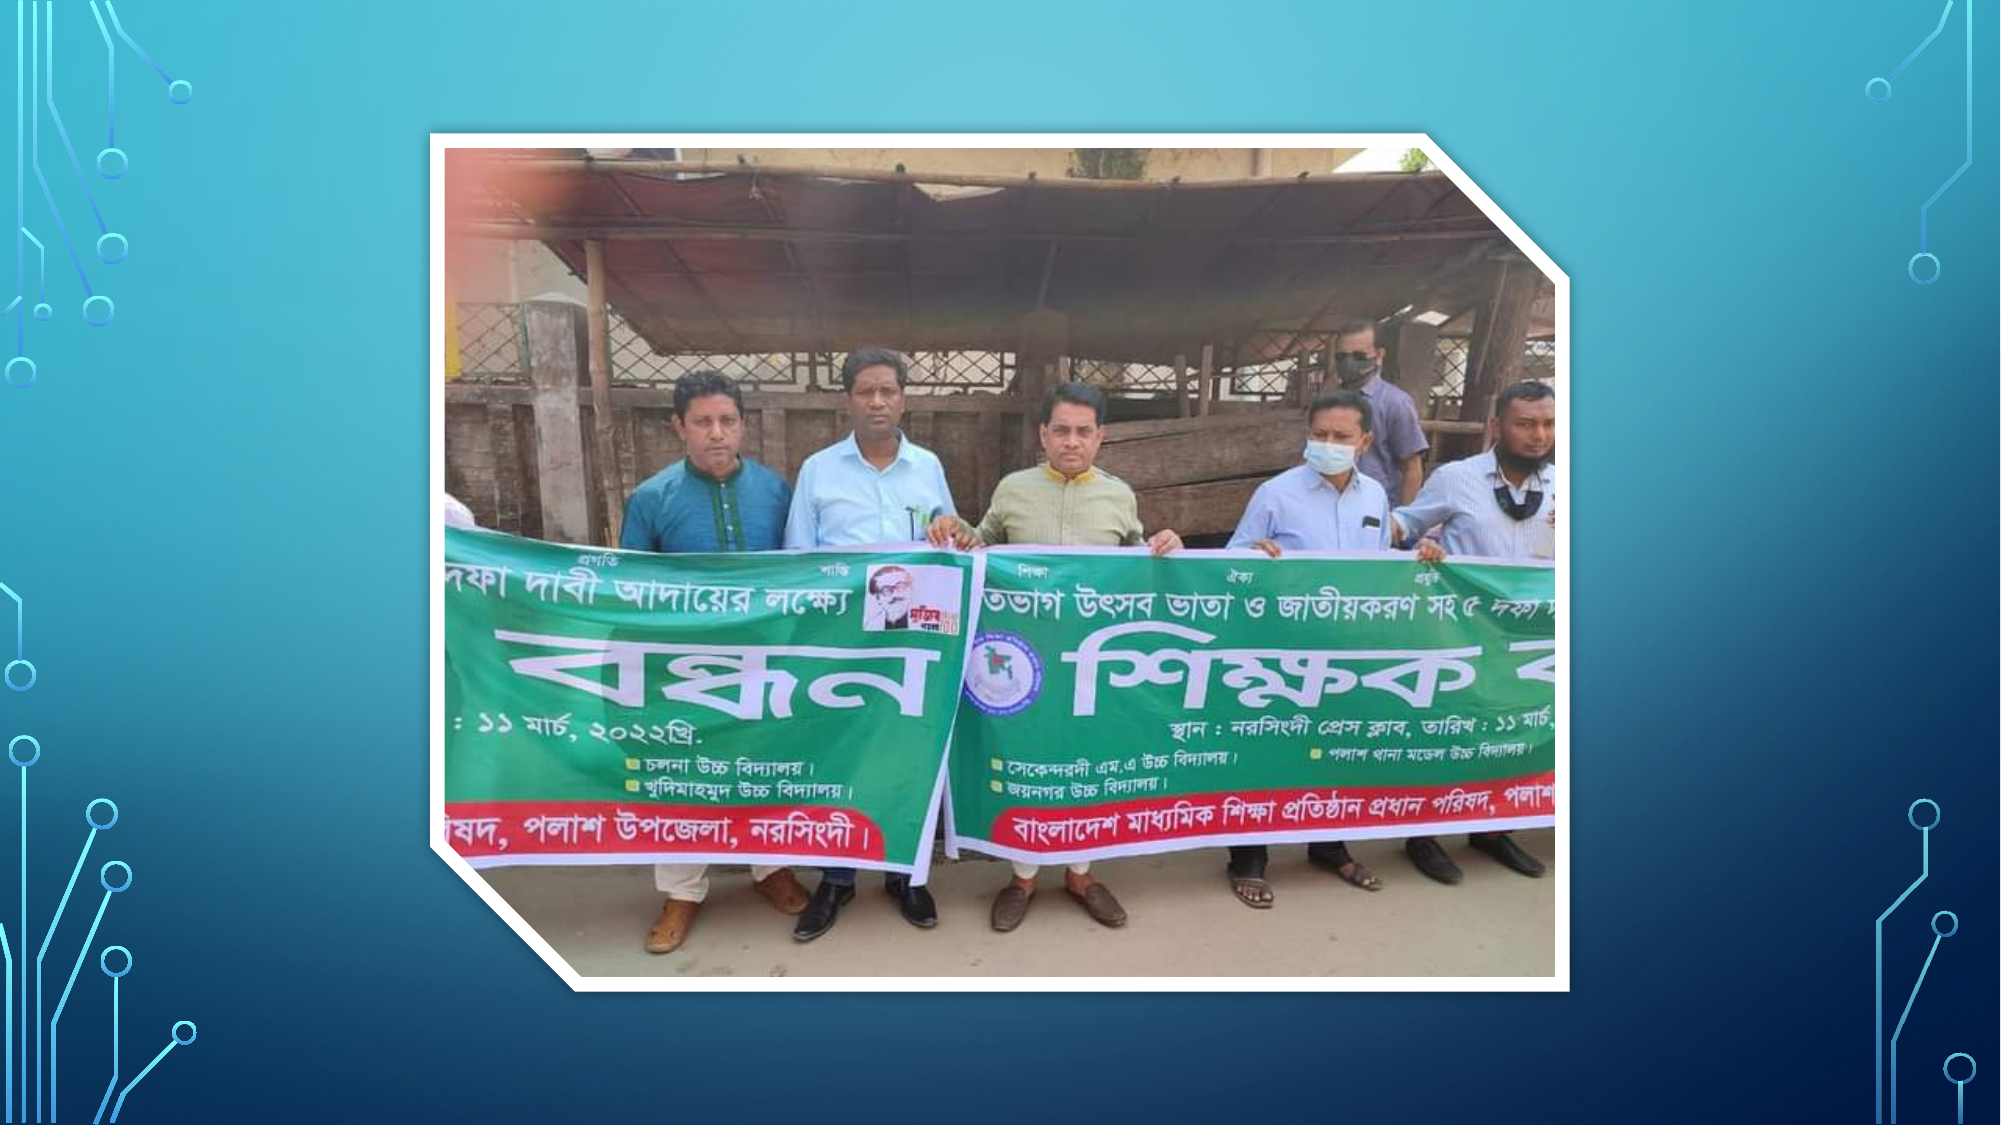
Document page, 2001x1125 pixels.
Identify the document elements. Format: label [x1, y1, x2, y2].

picture [437, 140, 1563, 985]
